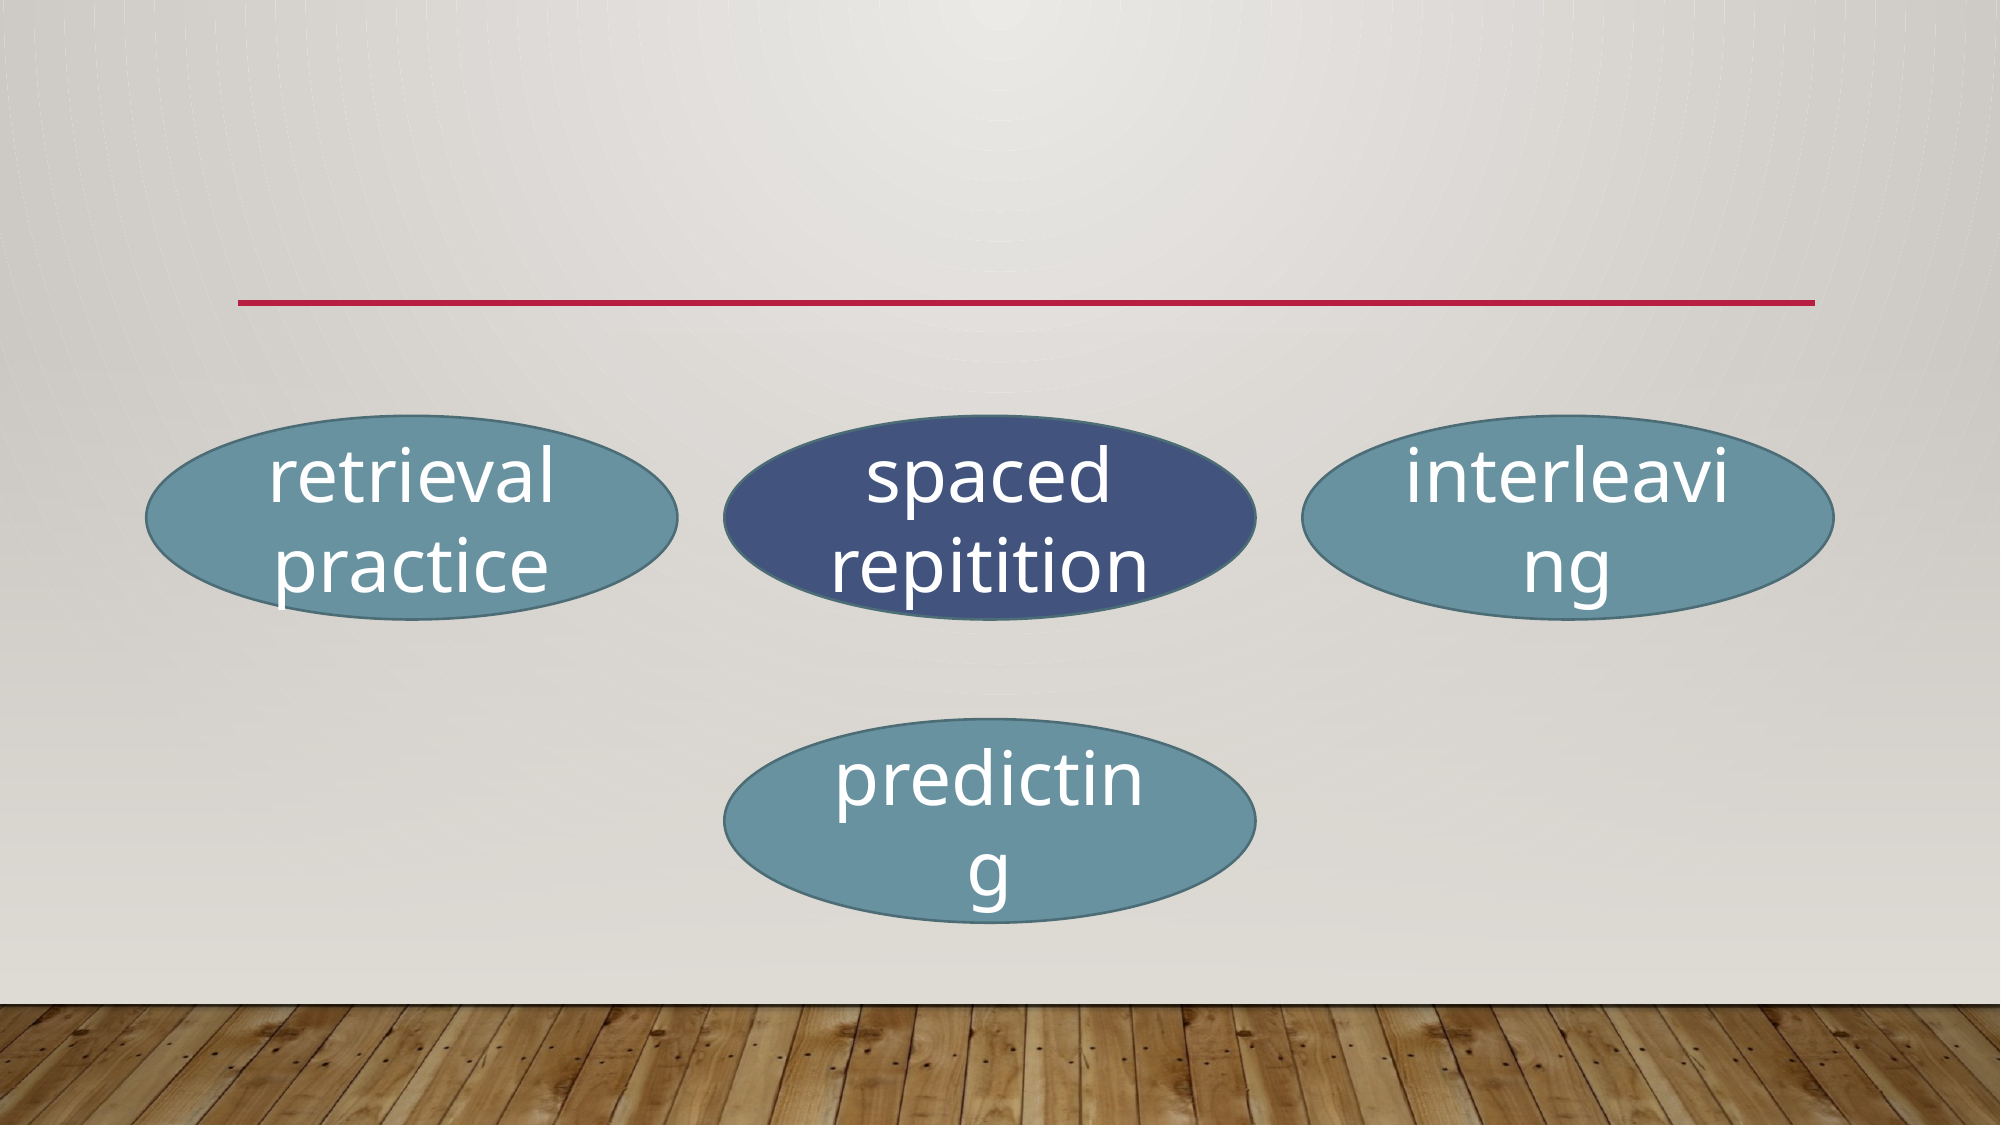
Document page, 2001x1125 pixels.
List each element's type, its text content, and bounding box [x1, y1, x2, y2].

text_box retrieval practice [144, 414, 679, 621]
text_box interleaving [1301, 414, 1835, 621]
picture [0, 1004, 2000, 1125]
text_box spaced repitition [723, 414, 1257, 621]
text_box predicting [723, 717, 1257, 925]
